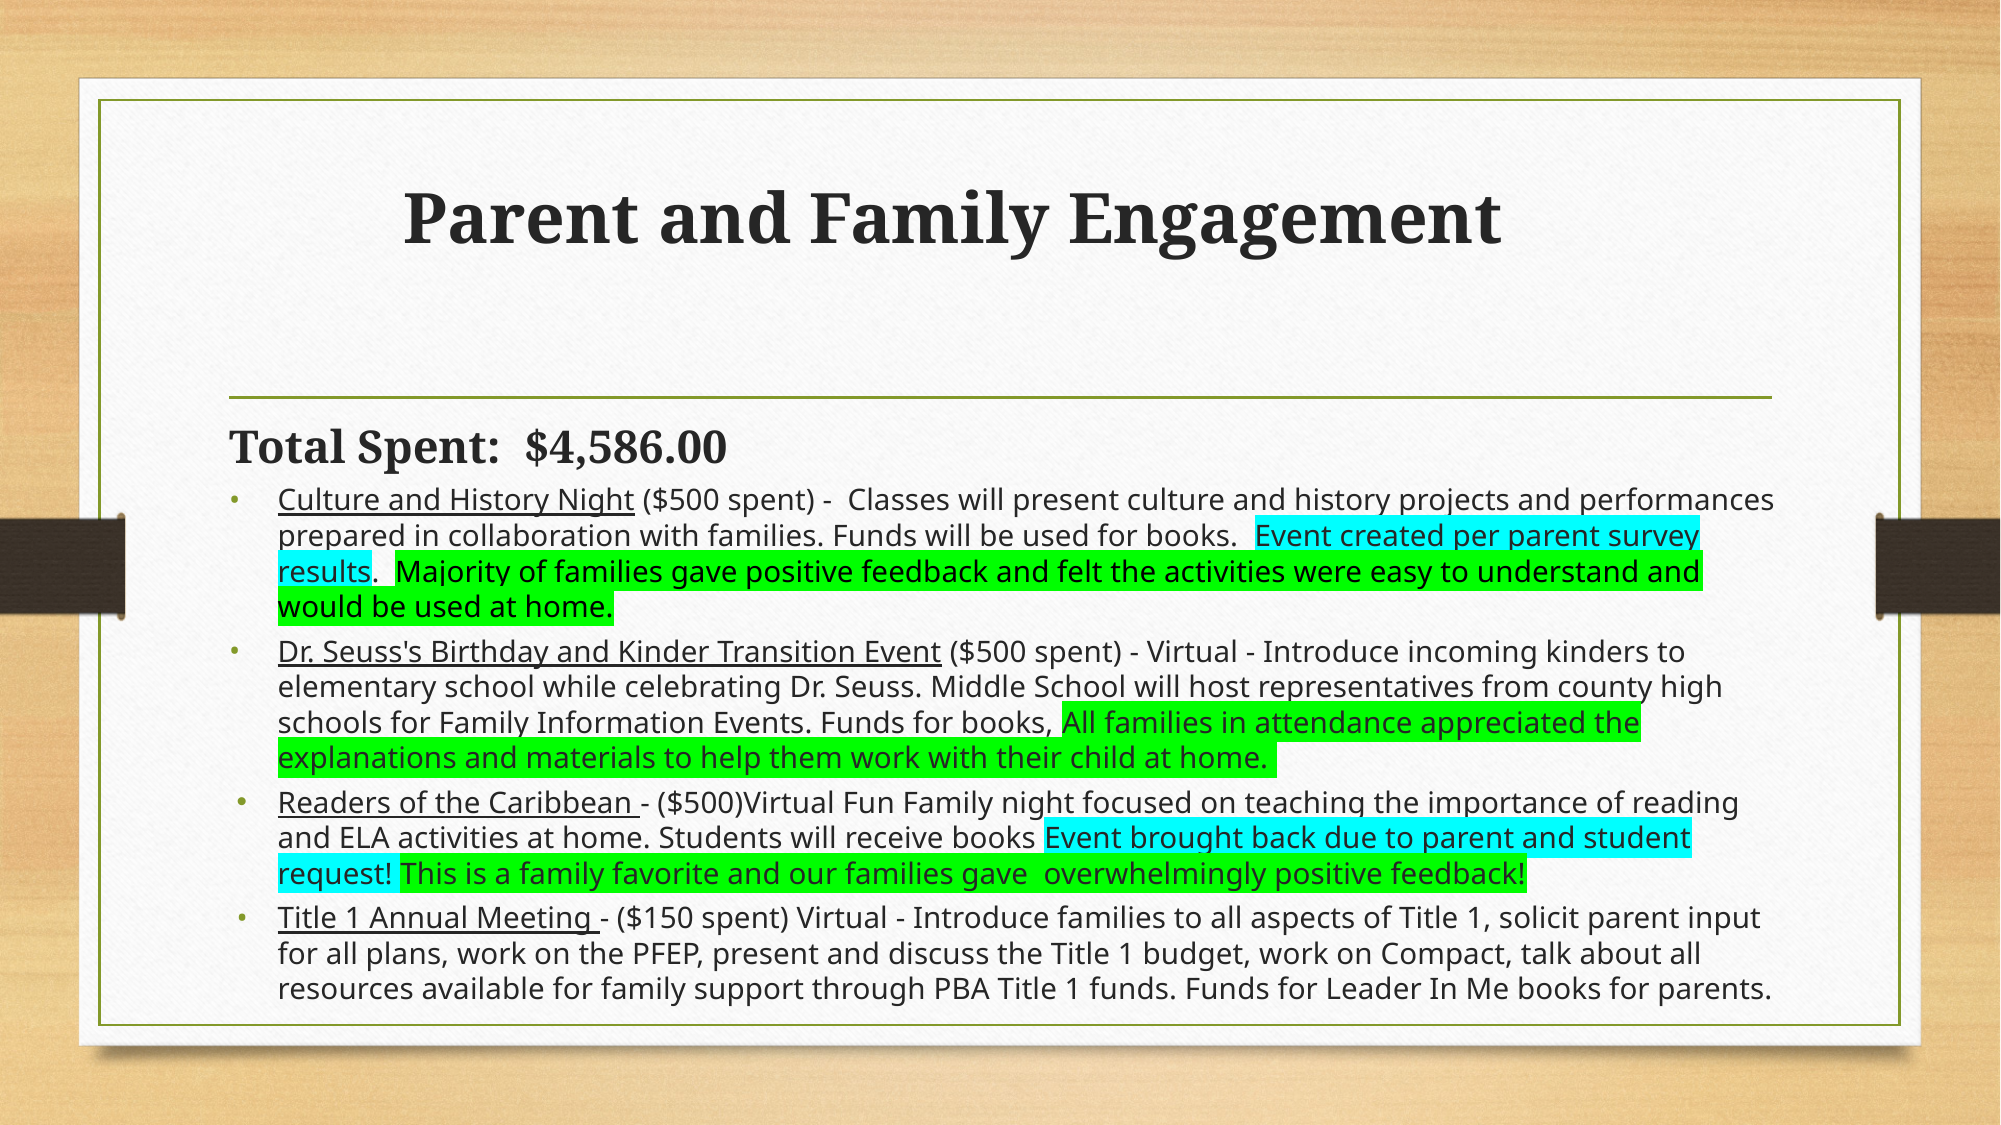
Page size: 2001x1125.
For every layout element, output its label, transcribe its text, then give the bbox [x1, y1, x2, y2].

picture [0, 0, 2001, 1125]
list Total Spent: $4,586.00 Culture and History Night ($500 spent) - Classes will present culture and history projects and performances prepared in collaboration with families. Funds will be used for books. Event created per parent survey results. Majority of families gave positive feedback and felt the activities were easy to understand and would be used at home. Dr. Seuss's Birthday and Kinder Transition Event ($500 spent) - Virtual - Introduce incoming kinders to elementary school while celebrating Dr. Seuss. Middle School will host representatives from county high schools for Family Information Events. Funds for books, All families in attendance appreciated the explanations and materials to help them work with their child at home. Readers of the Caribbean - ($500)Virtual Fun Family night focused on teaching the importance of reading and ELA activities at home. Students will receive books Event brought back due to parent and student request! This is a family favorite and our families gave overwhelmingly positive feedback! Title 1 Annual Meeting - ($150 spent) Virtual - Introduce families to all aspects of Title 1, solicit parent input for all plans, work on the PFEP, present and discuss the Title 1 budget, work on Compact, talk about all resources available for family support through PBA Title 1 funds. Funds for Leader In Me books for parents. [214, 410, 1798, 1016]
title Parent and Family Engagement [96, 165, 1829, 311]
